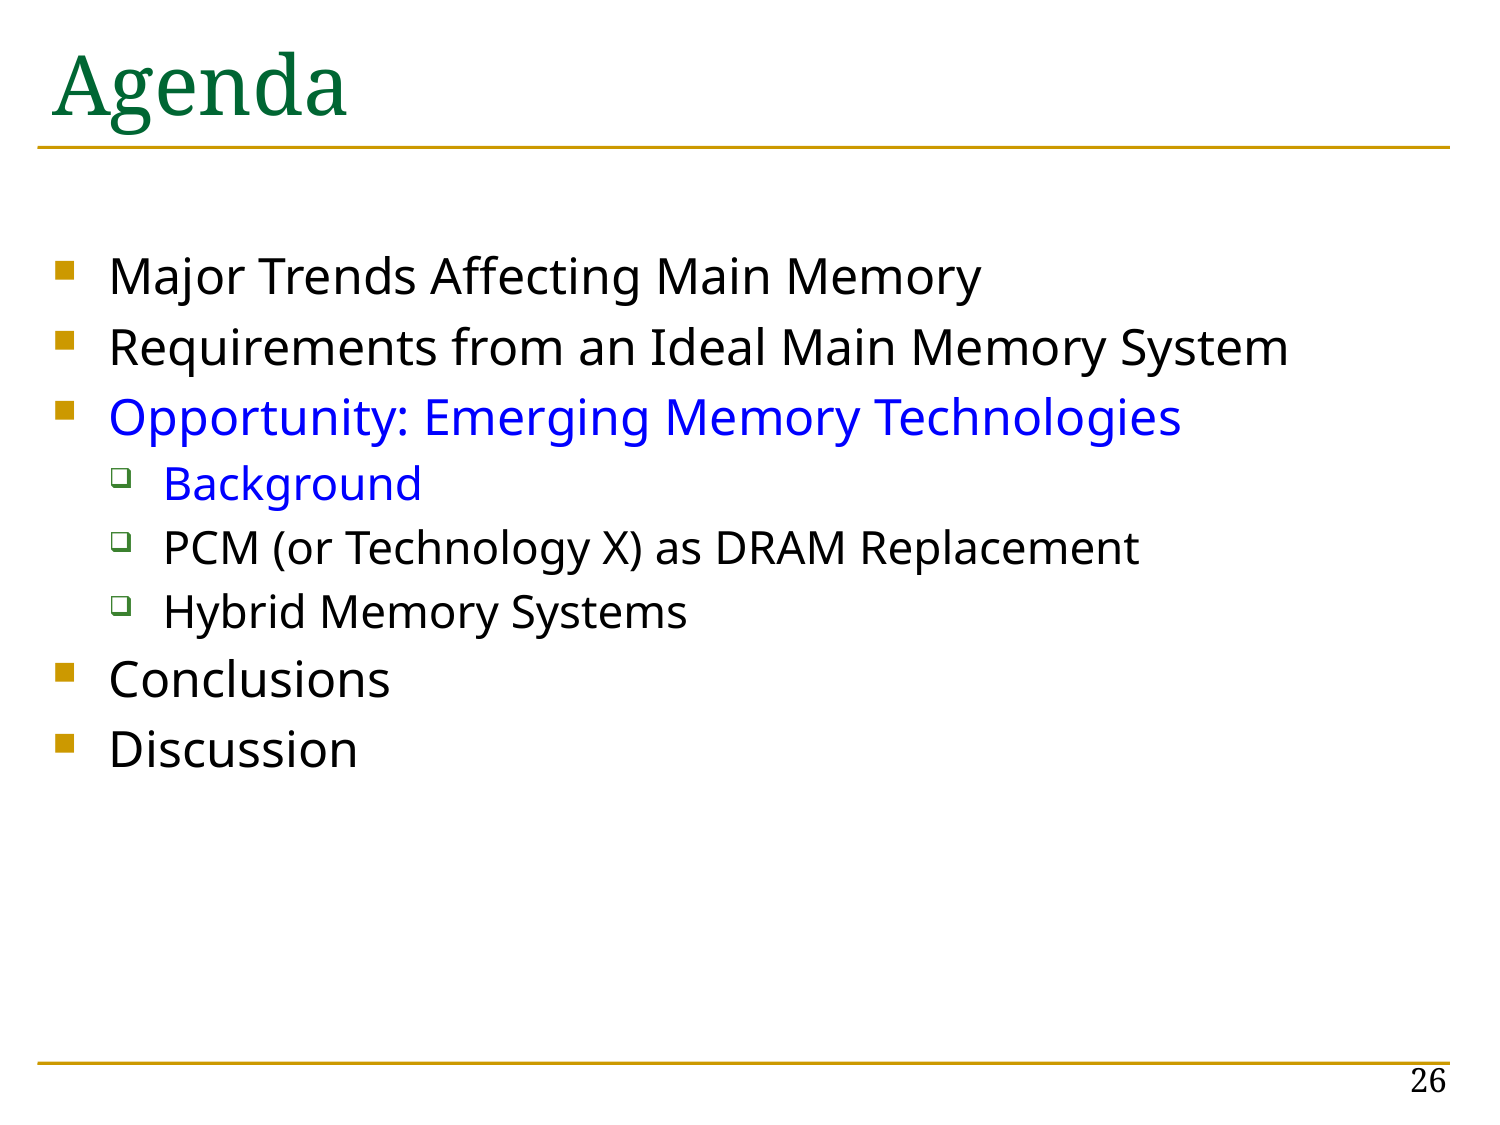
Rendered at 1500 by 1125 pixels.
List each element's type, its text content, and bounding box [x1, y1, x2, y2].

title Agenda [37, 24, 1450, 200]
slide_number 26 [1111, 1036, 1462, 1112]
list Major Trends Affecting Main Memory Requirements from an Ideal Main Memory System Opportunity: Emerging Memory Technologies Background PCM (or Technology X) as DRAM Replacement Hybrid Memory Systems Conclusions Discussion [37, 237, 1450, 1038]
